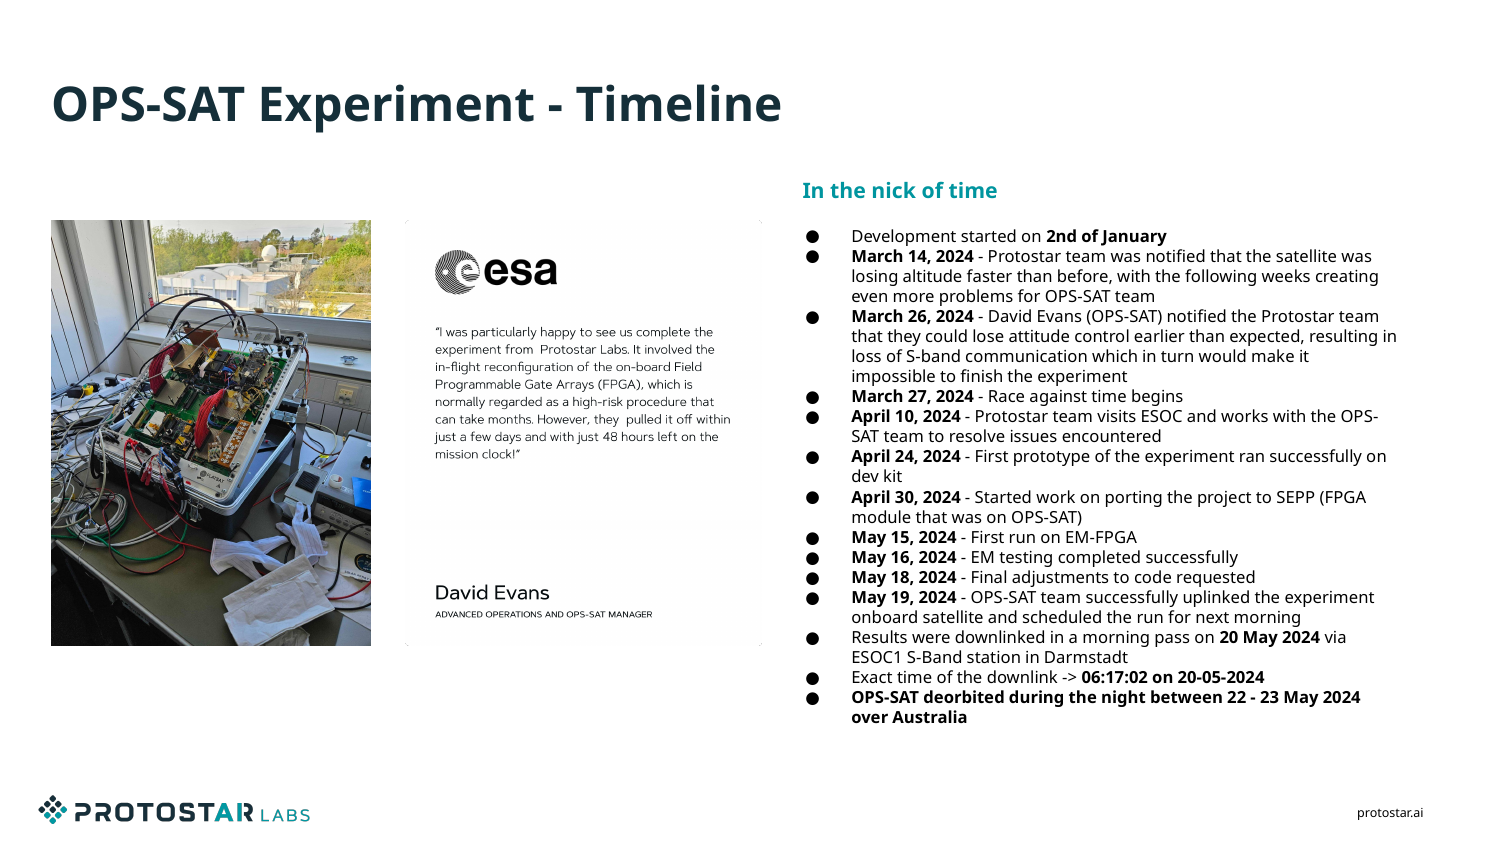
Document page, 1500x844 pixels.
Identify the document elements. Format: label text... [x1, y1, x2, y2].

picture [405, 220, 762, 647]
picture [50, 220, 371, 647]
text_box Development started on 2nd of January March 14, 2024 - Protostar team was notified that the satellite was losing altitude faster than before, with the following weeks creating even more problems for OPS-SAT team March 26, 2024 - David Evans (OPS-SAT) notified the Protostar team that they could lose attitude control earlier than expected, resulting in loss of S-band communication which in turn would make it impossible to finish the experiment March 27, 2024 - Race against time begins April 10, 2024 - Protostar team visits ESOC and works with the OPS-SAT team to resolve issues encountered April 24, 2024 - First prototype of the experiment ran successfully on dev kit April 30, 2024 - Started work on porting the project to SEPP (FPGA module that was on OPS-SAT) May 15, 2024 - First run on EM-FPGA May 16, 2024 - EM testing completed successfully May 18, 2024 - Final adjustments to code requested May 19, 2024 - OPS-SAT team successfully uplinked the experiment onboard satellite and scheduled the run for next morning Results were downlinked in a morning pass on 20 May 2024 via ESOC1 S-Band station in Darmstadt Exact time of the downlink -> 06:17:02 on 20-05-2024 OPS-SAT deorbited during the night between 22 - 23 May 2024 over Australia [761, 210, 1414, 762]
picture [38, 795, 310, 824]
text_box In the nick of time [787, 166, 1387, 211]
title OPS-SAT Experiment - Timeline [51, 72, 1449, 167]
